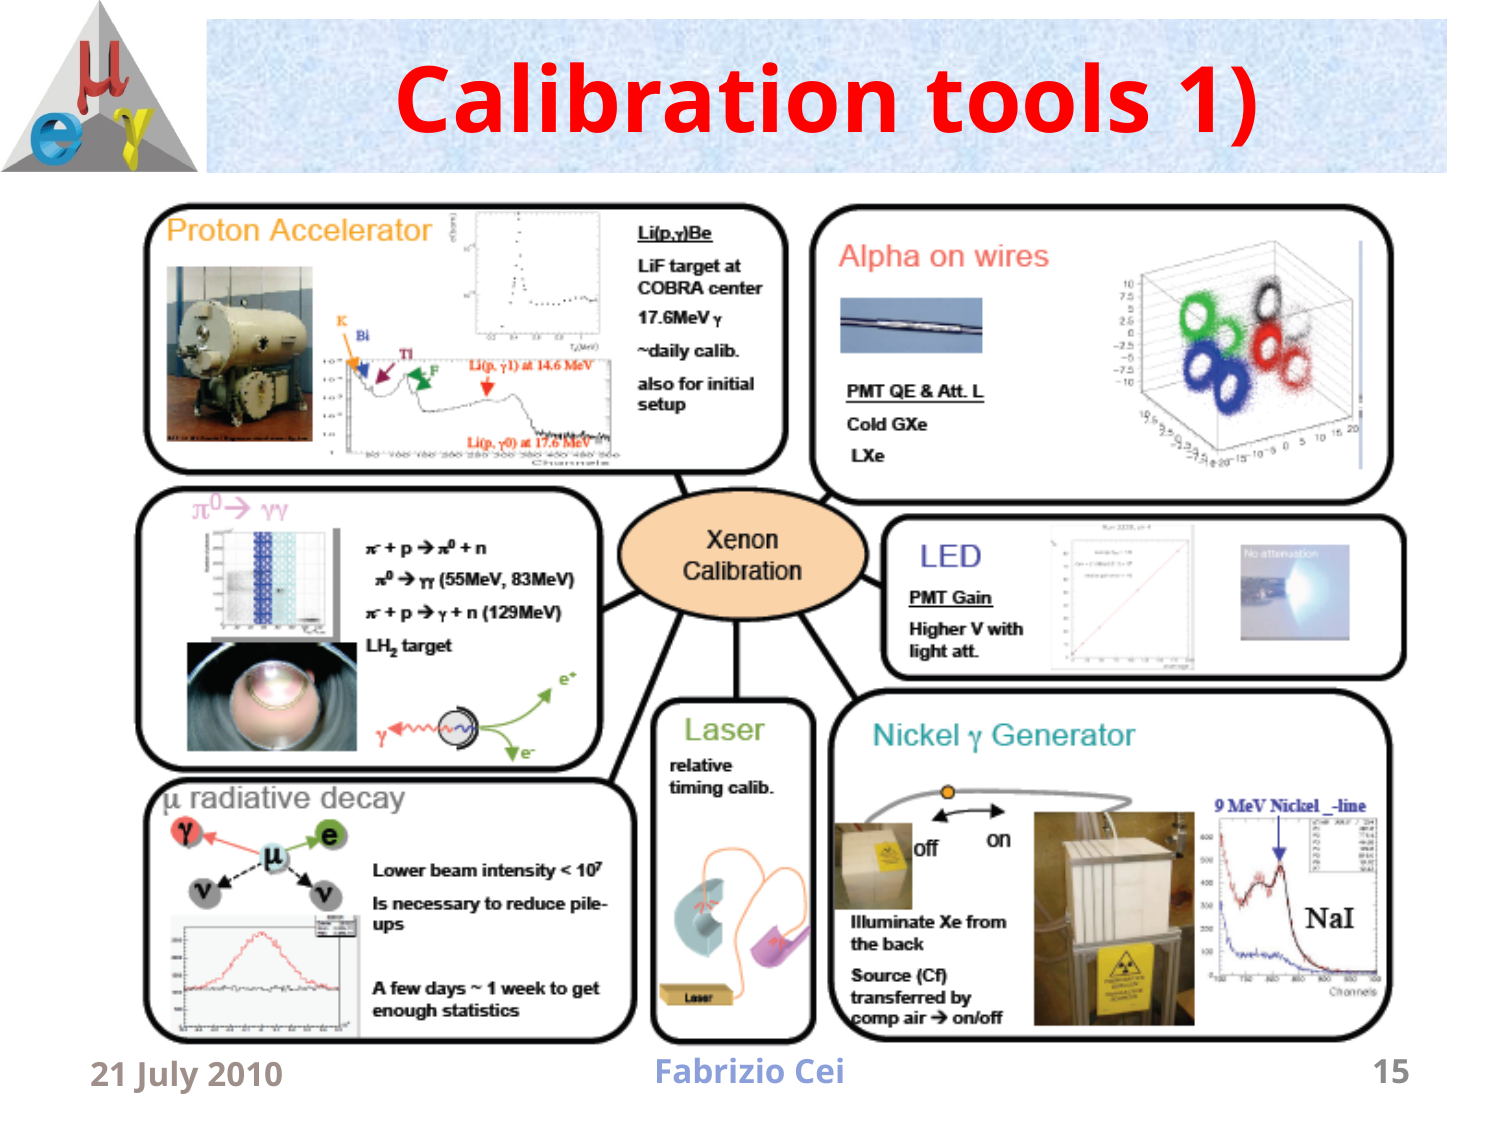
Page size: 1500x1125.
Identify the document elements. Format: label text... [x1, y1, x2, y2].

slide_number 15 [1074, 1051, 1425, 1103]
title Calibration tools 1) [206, 19, 1447, 173]
picture [0, 0, 198, 172]
footer Fabrizio Cei [512, 1055, 988, 1103]
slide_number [75, 1042, 425, 1103]
picture [123, 195, 1422, 1047]
